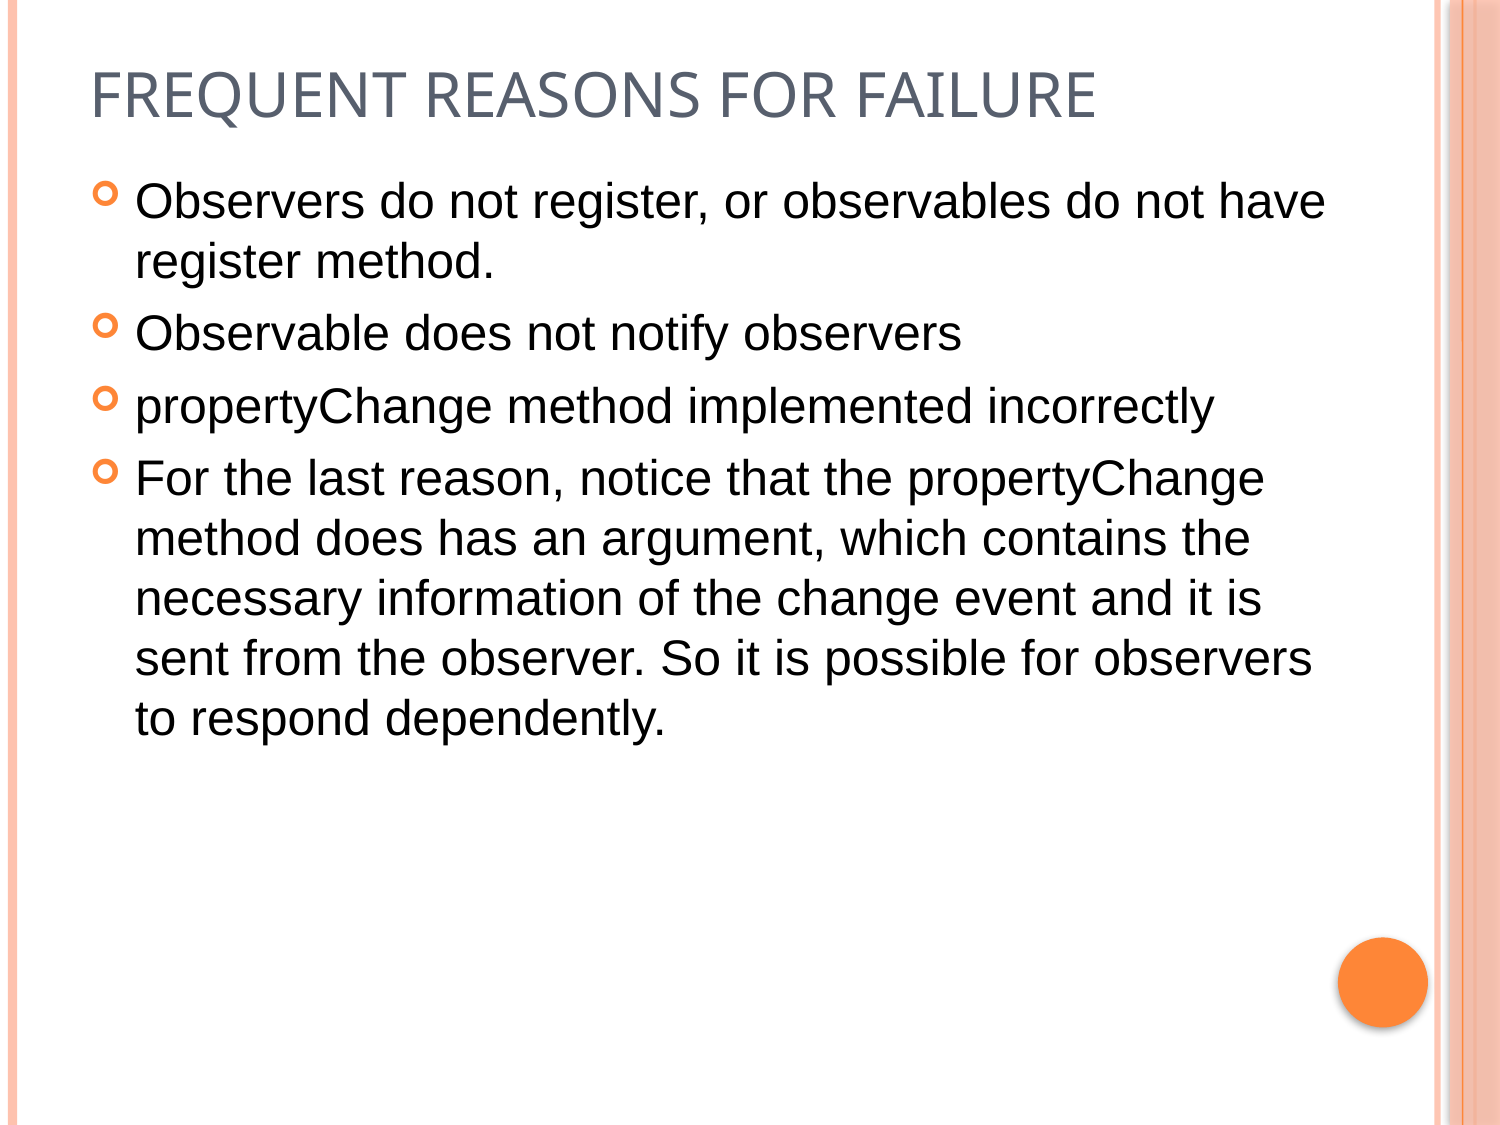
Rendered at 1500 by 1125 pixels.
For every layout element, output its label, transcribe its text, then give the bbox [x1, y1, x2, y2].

title Frequent Reasons for Failure [75, 45, 1300, 138]
list Observers do not register, or observables do not have register method. Observable does not notify observers propertyChange method implemented incorrectly For the last reason, notice that the propertyChange method does has an argument, which contains the necessary information of the change event and it is sent from the observer. So it is possible for observers to respond dependently. [75, 160, 1376, 1062]
